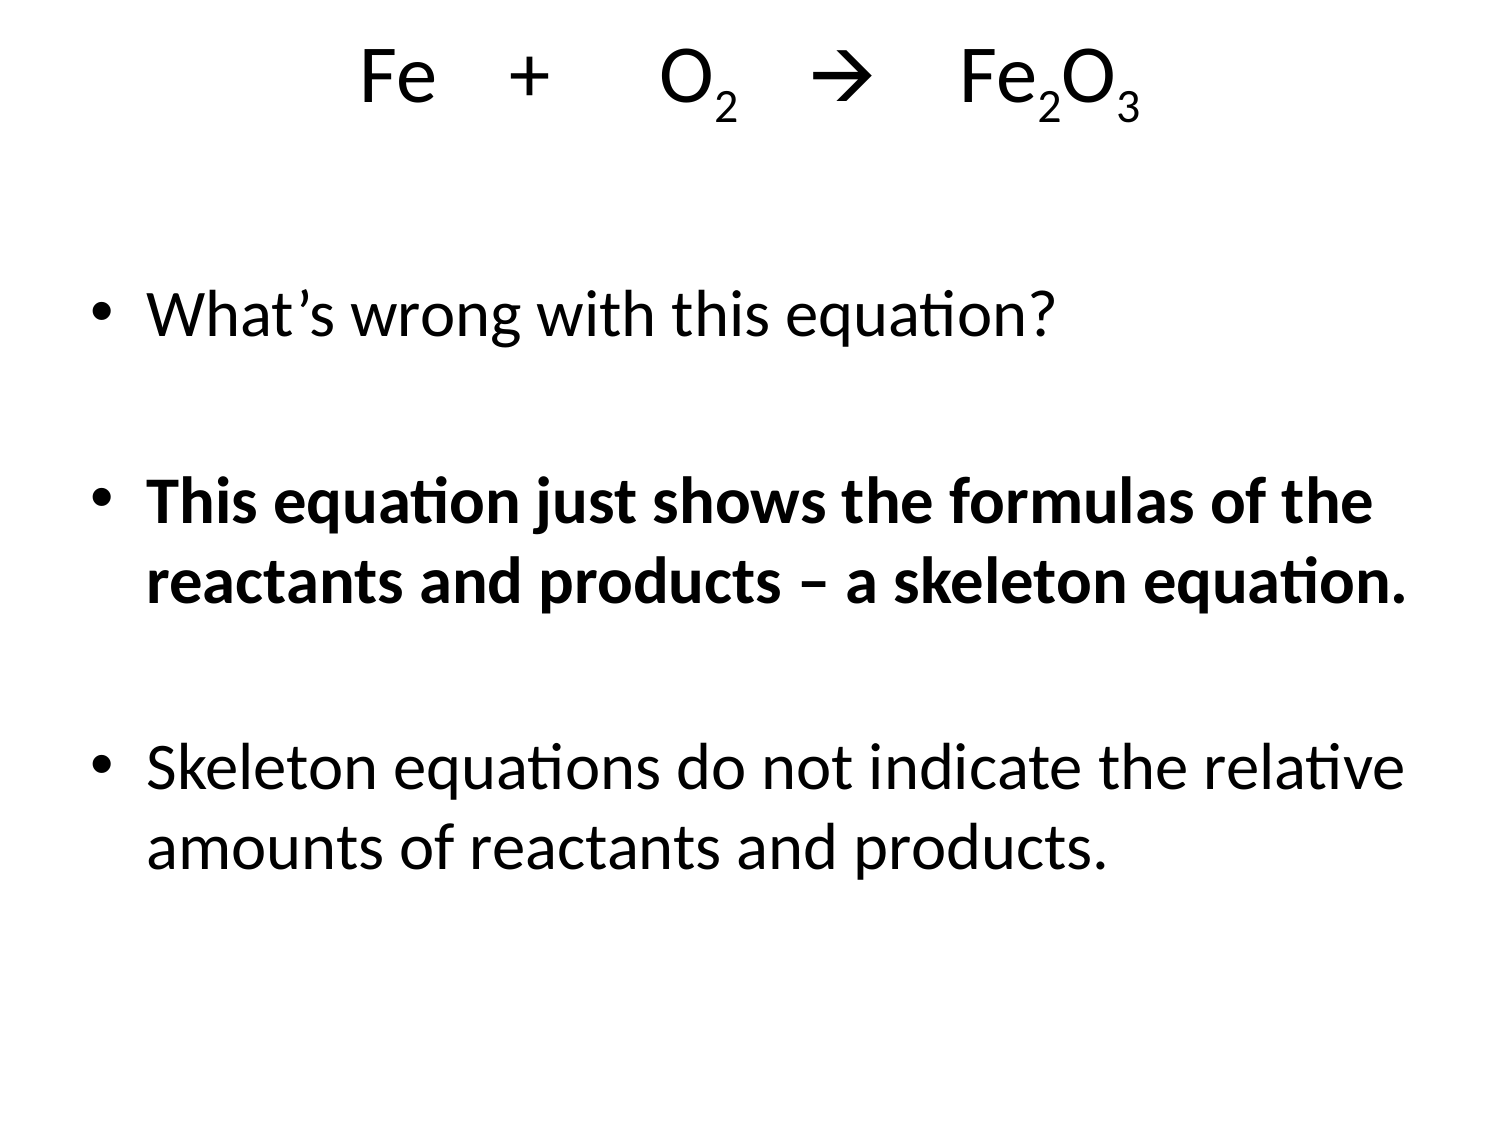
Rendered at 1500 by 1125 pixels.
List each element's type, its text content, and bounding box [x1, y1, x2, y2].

list What’s wrong with this equation? This equation just shows the formulas of the reactants and products – a skeleton equation. Skeleton equations do not indicate the relative amounts of reactants and products. [75, 262, 1425, 1005]
title Fe + O2 🡪 Fe2O3 [75, 99, 1425, 250]
